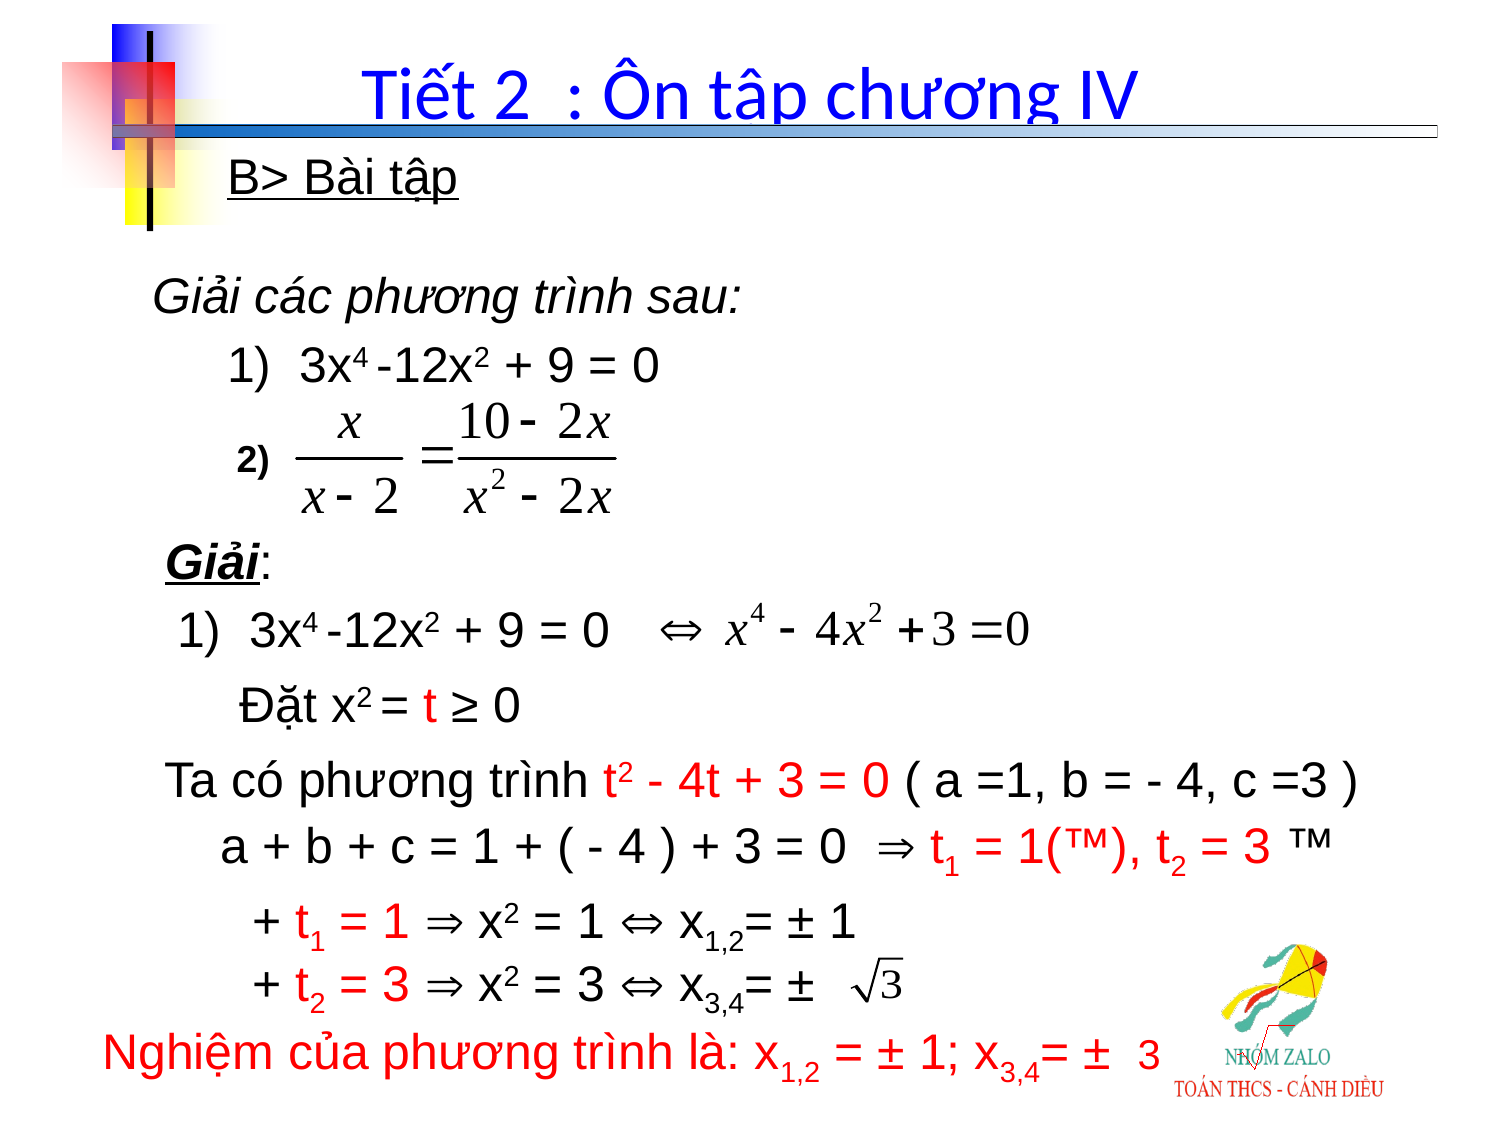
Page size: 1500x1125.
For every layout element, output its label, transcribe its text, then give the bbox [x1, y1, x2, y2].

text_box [221, 387, 625, 525]
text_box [62, 24, 1438, 232]
text_box Ta có ph­ương trình t2 - 4t + 3 = 0 ( a =1, b = - 4, c =3 ) [150, 740, 1400, 806]
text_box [237, 943, 1025, 1012]
text_box Giải các ph­ương trình sau: [137, 255, 913, 331]
text_box + t1 = 1  x2 = 1  x1,2= ± 1 [237, 881, 1188, 965]
text_box 1) 3x4 -12x2 + 9 = 0 [212, 324, 825, 400]
text_box Giải: [149, 521, 363, 597]
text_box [87, 1012, 1295, 1089]
text_box Đặt x2 = t ≥ 0 [224, 665, 613, 740]
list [649, 590, 1038, 658]
text_box a + b + c = 1 + ( - 4 ) + 3 = 0  t1 = 1(™), t2 = 3 ™ [149, 806, 1413, 890]
text_box 1) 3x4 -12x2 + 9 = 0 [162, 590, 663, 666]
picture [1157, 892, 1415, 1125]
